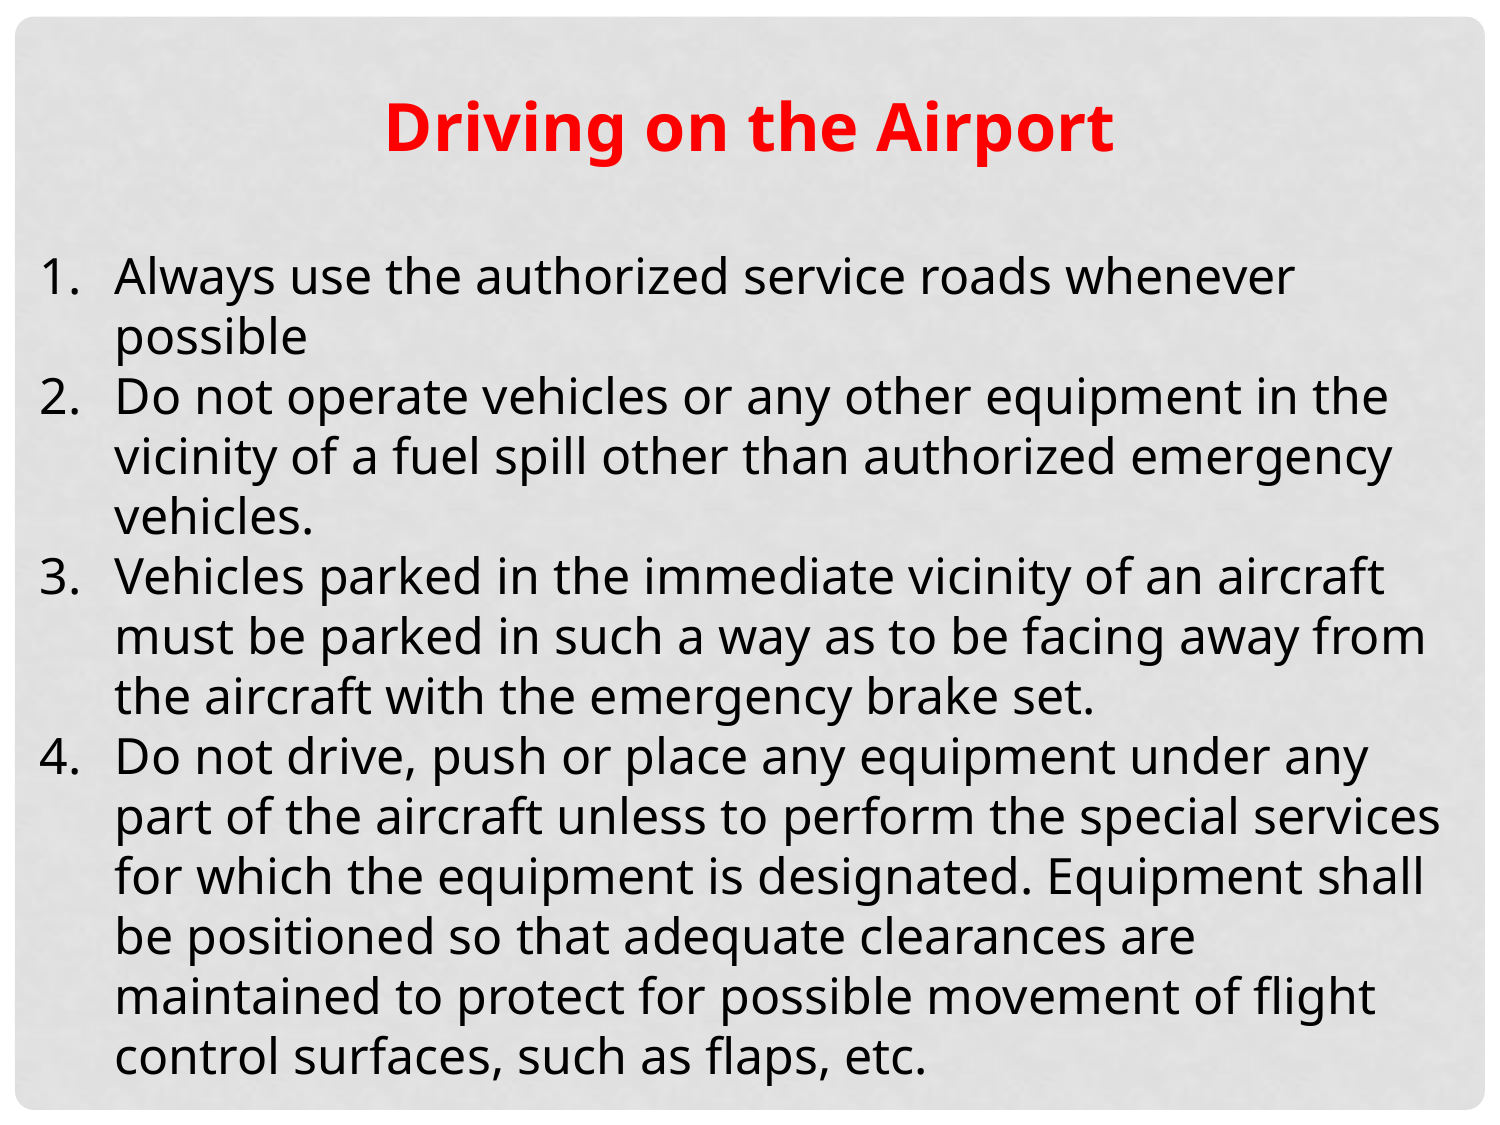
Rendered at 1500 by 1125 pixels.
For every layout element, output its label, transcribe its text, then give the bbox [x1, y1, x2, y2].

text_box Driving on the Airport Always use the authorized service roads whenever possible Do not operate vehicles or any other equipment in the vicinity of a fuel spill other than authorized emergency vehicles. Vehicles parked in the immediate vicinity of an aircraft must be parked in such a way as to be facing away from the aircraft with the emergency brake set. Do not drive, push or place any equipment under any part of the aircraft unless to perform the special services for which the equipment is designated. Equipment shall be positioned so that adequate clearances are maintained to protect for possible movement of flight control surfaces, such as flaps, etc. [24, 77, 1475, 1093]
